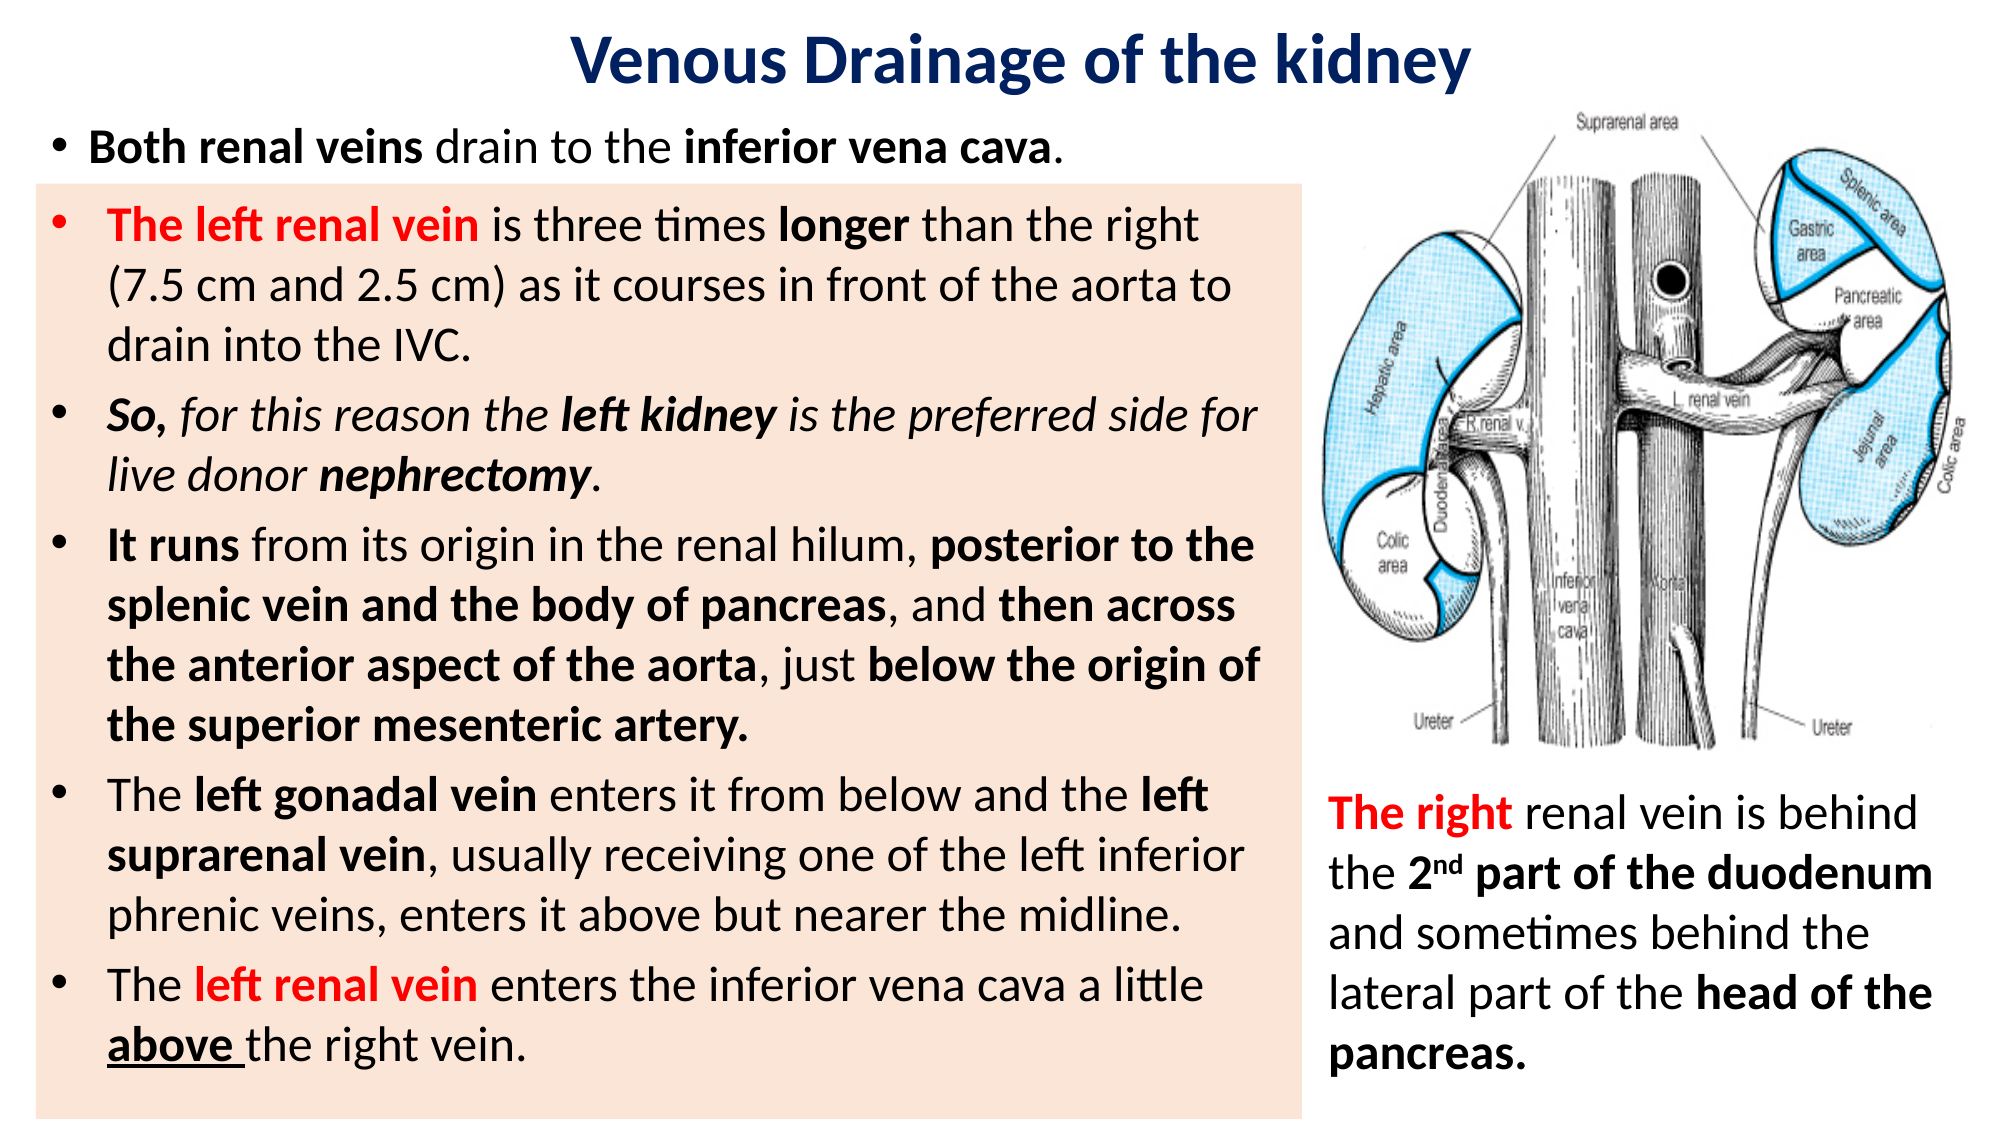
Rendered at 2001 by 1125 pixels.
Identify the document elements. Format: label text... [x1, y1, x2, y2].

list Both renal veins drain to the inferior vena cava. [35, 112, 1106, 183]
title Venous Drainage of the kidney [523, 14, 1520, 107]
text_box The right renal vein is behind the 2nd part of the duodenum and sometimes behind the lateral part of the head of the pancreas. [1302, 771, 1970, 947]
picture [1314, 104, 1979, 751]
text_box The left renal vein is three times longer than the right (7.5 cm and 2.5 cm) as it courses in front of the aorta to drain into the IVC. So, for this reason the left kidney is the preferred side for live donor nephrectomy. It runs from its origin in the renal hilum, posterior to the splenic vein and the body of pancreas, and then across the anterior aspect of the aorta, just below the origin of the superior mesenteric artery. The left gonadal vein enters it from below and the left suprarenal vein, usually receiving one of the left inferior phrenic veins, enters it above but nearer the midline. The left renal vein enters the inferior vena cava a little above the right vein. [35, 183, 1302, 1119]
